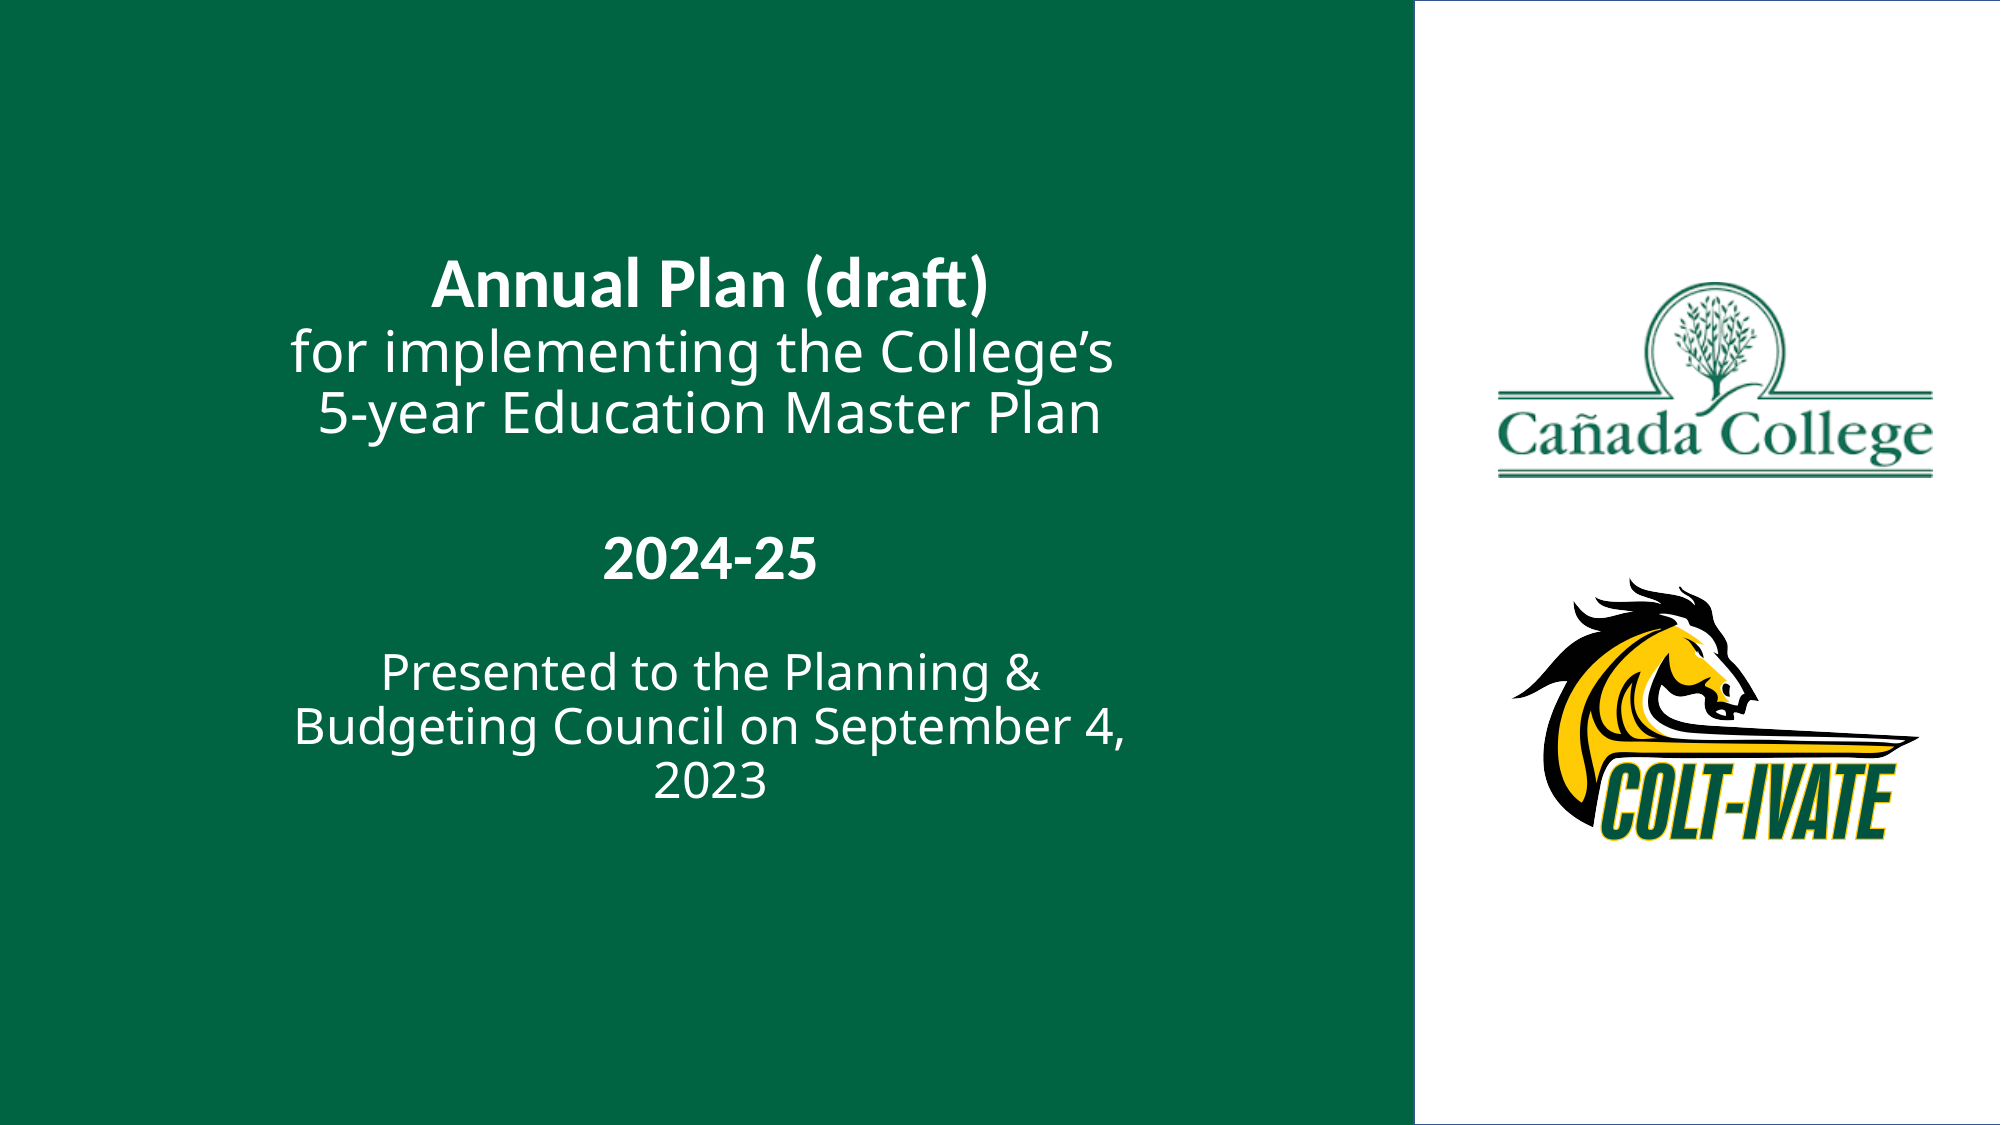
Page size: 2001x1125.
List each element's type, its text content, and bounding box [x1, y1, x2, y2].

text_box [1413, 0, 2000, 1125]
title Annual Plan (draft) for implementing the College’s 5-year Education Master Plan 2024-25 Presented to the Planning & Budgeting Council on September 4, 2023 [267, 227, 1155, 877]
picture [1498, 282, 1933, 478]
picture [1511, 577, 1920, 841]
